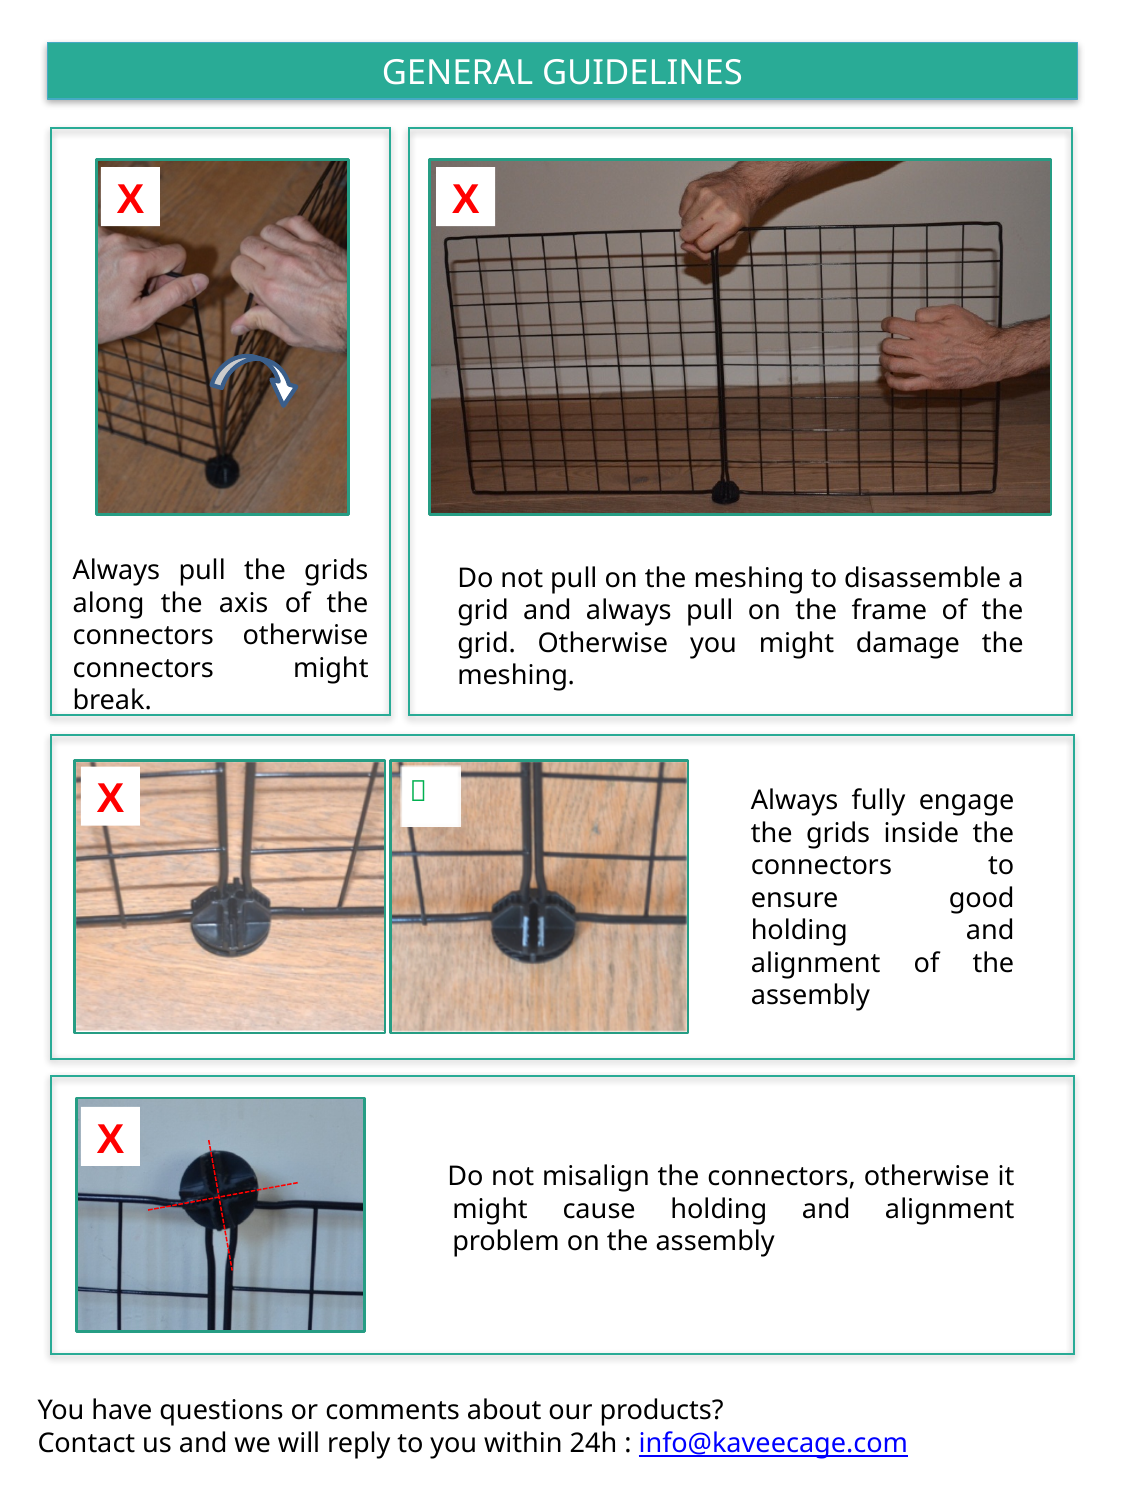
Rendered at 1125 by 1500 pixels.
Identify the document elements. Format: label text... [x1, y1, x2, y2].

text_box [80, 1106, 141, 1167]
text_box [50, 471, 391, 716]
text_box Always fully engage the grids inside the connectors to ensure good holding and alignment of the assembly [744, 776, 1021, 1017]
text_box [147, 1139, 298, 1271]
subtitle GENERAL GUIDELINES [46, 41, 1079, 100]
text_box Do not pull on the meshing to disassemble a grid and always pull on the frame of the grid. Otherwise you might damage the meshing. [451, 553, 1030, 697]
text_box Do not misalign the connectors, otherwise it might cause holding and alignment problem on the assembly [415, 1151, 1022, 1264]
text_box [51, 1075, 1074, 1355]
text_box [100, 166, 161, 227]
picture [75, 761, 384, 1032]
text_box You have questions or comments about our products? Contact us and we will reply to you within 24h : info@kaveecage.com [30, 1385, 916, 1470]
picture [391, 761, 687, 1032]
text_box [51, 734, 1074, 1059]
text_box [408, 128, 1072, 716]
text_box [435, 166, 496, 227]
text_box Always pull the grids along the axis of the connectors otherwise connectors might break. [66, 546, 375, 722]
picture [430, 160, 1051, 514]
text_box [50, 128, 391, 210]
picture [77, 1099, 364, 1331]
picture [46, 211, 399, 463]
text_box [80, 766, 141, 826]
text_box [211, 347, 302, 408]
